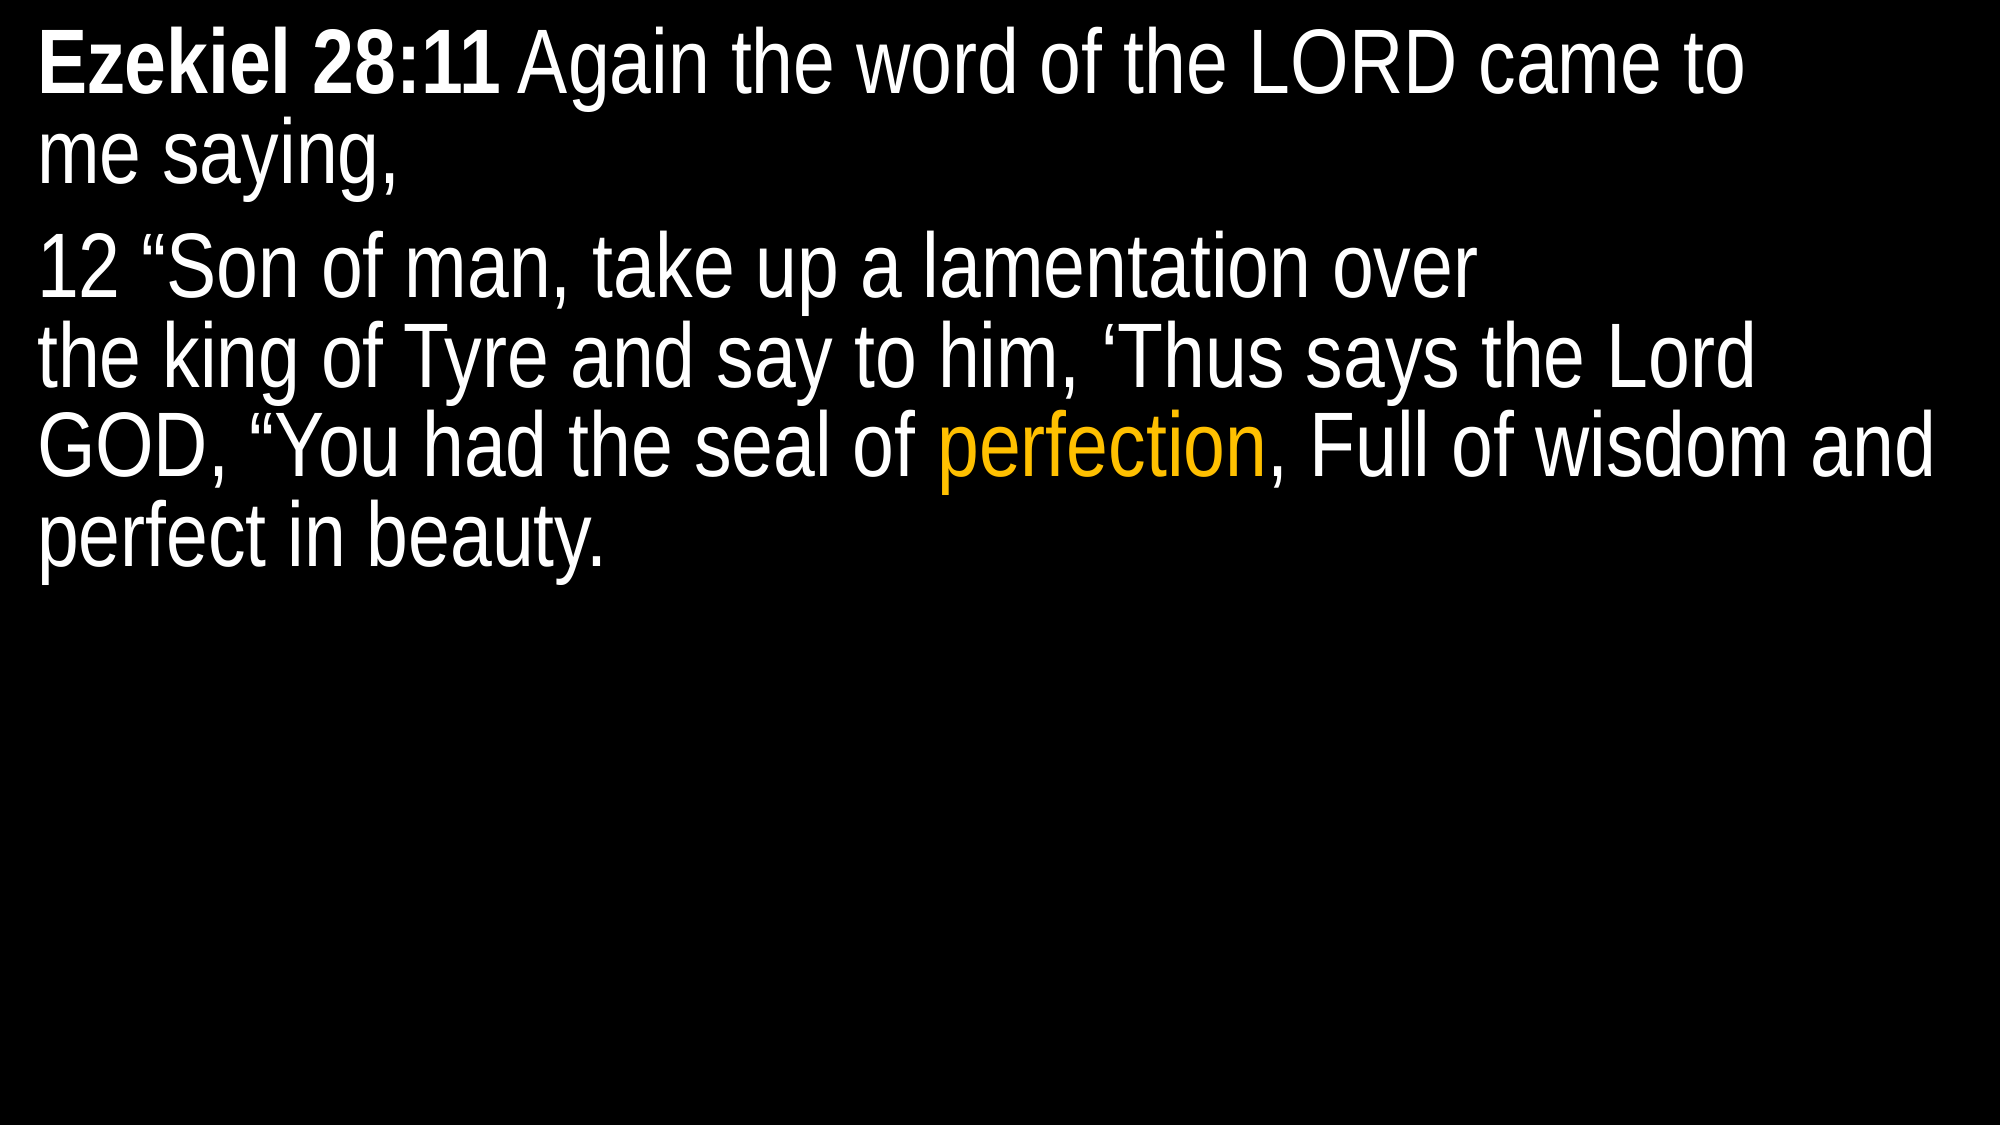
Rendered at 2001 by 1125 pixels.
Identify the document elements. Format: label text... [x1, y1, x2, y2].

text_box Ezekiel 28:11 Again the word of the LORD came to me saying, 12 “Son of man, take up a lamentation over the king of Tyre and say to him, ‘Thus says the Lord GOD, “You had the seal of perfection, Full of wisdom and perfect in beauty. [16, 14, 1961, 1125]
